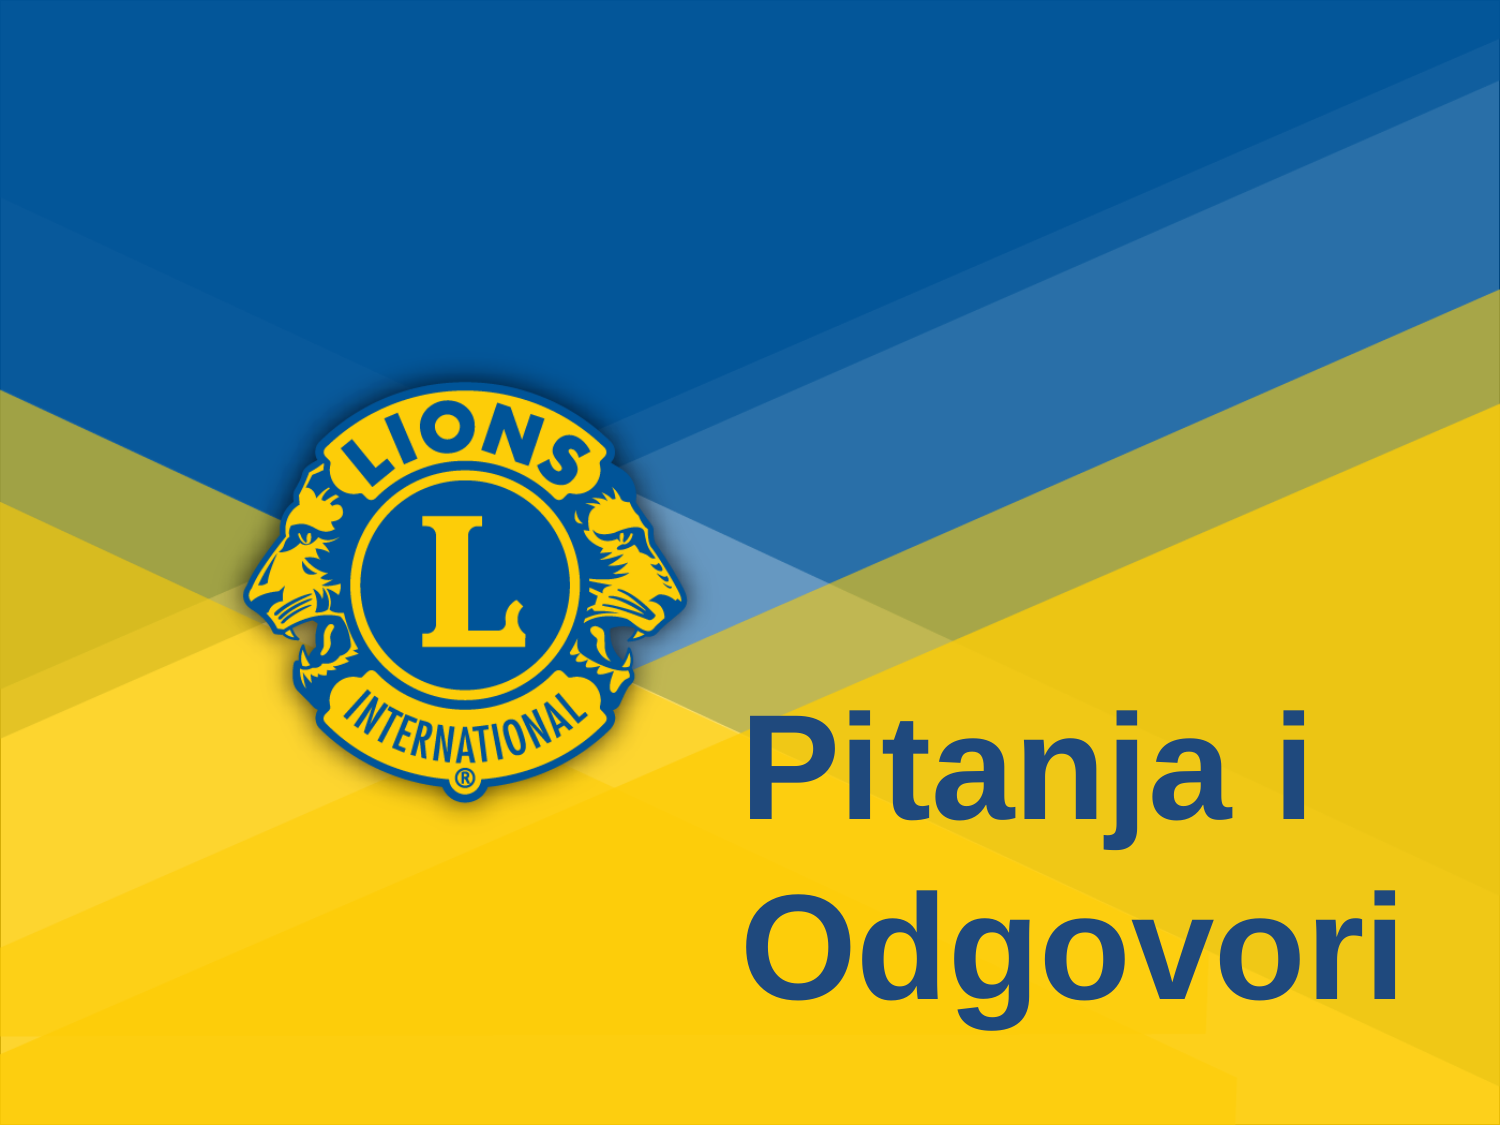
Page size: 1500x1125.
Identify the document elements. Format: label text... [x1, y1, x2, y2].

picture [0, 0, 1500, 1125]
title Pitanja i Odgovori [725, 662, 1450, 913]
